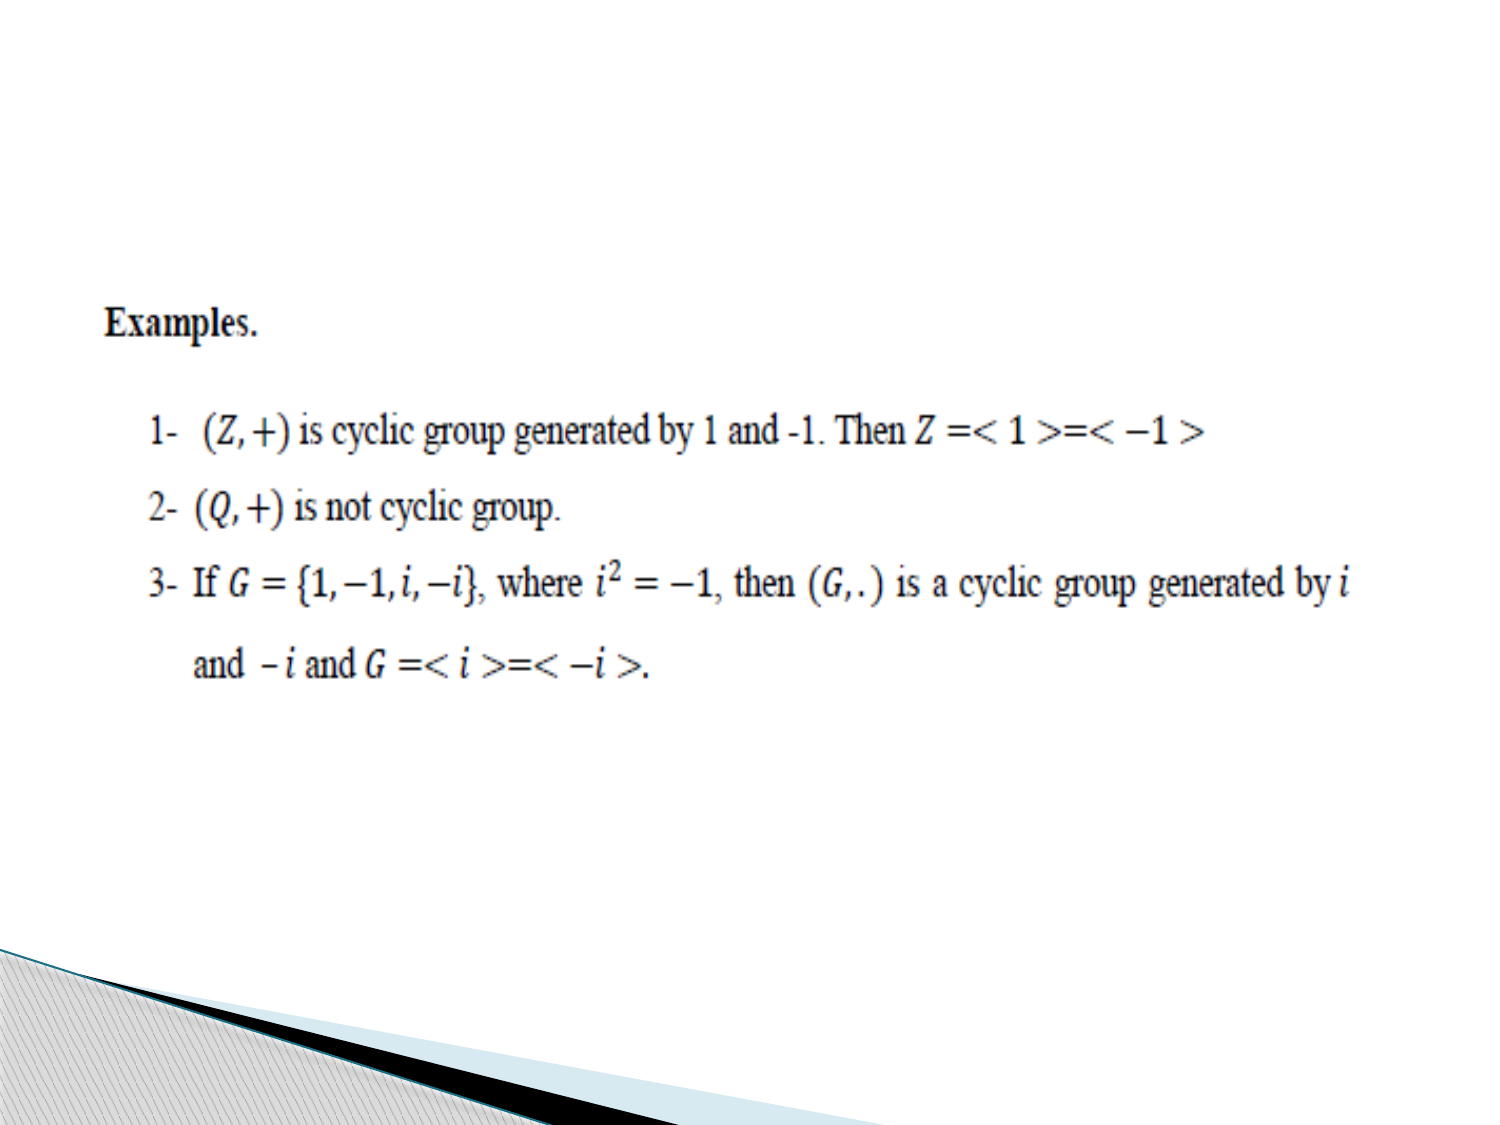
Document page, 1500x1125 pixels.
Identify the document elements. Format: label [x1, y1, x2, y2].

picture [74, 287, 1388, 713]
